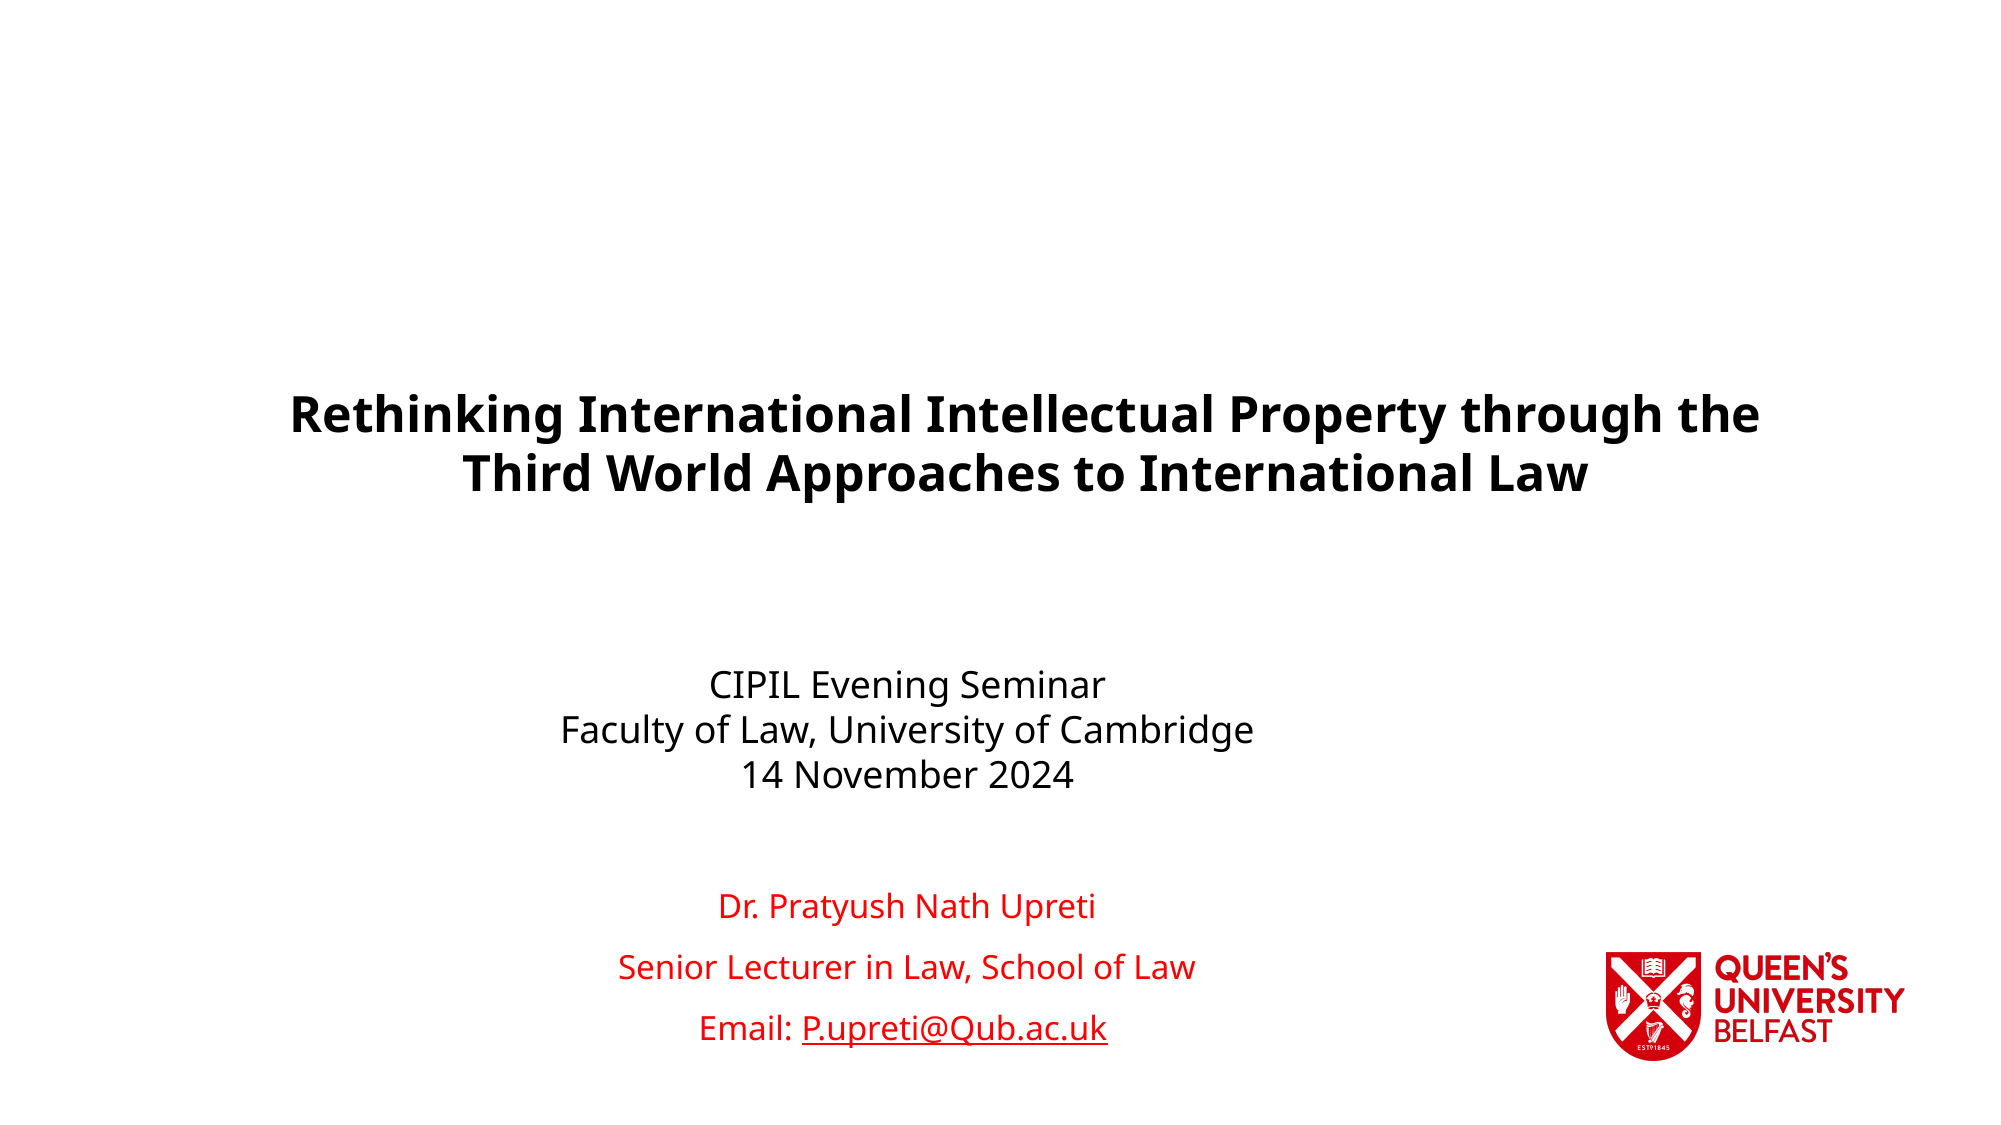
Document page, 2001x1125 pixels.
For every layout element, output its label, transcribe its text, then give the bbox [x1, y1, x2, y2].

list Rethinking International Intellectual Property through the Third World Approaches to International Law [207, 279, 1845, 682]
text_box CIPIL Evening Seminar Faculty of Law, University of Cambridge 14 November 2024 [429, 653, 1386, 804]
picture [1605, 948, 1906, 1065]
list Dr. Pratyush Nath Upreti Senior Lecturer in Law, School of Law Email: P.upreti@Qub.ac.uk [332, 817, 1483, 1047]
